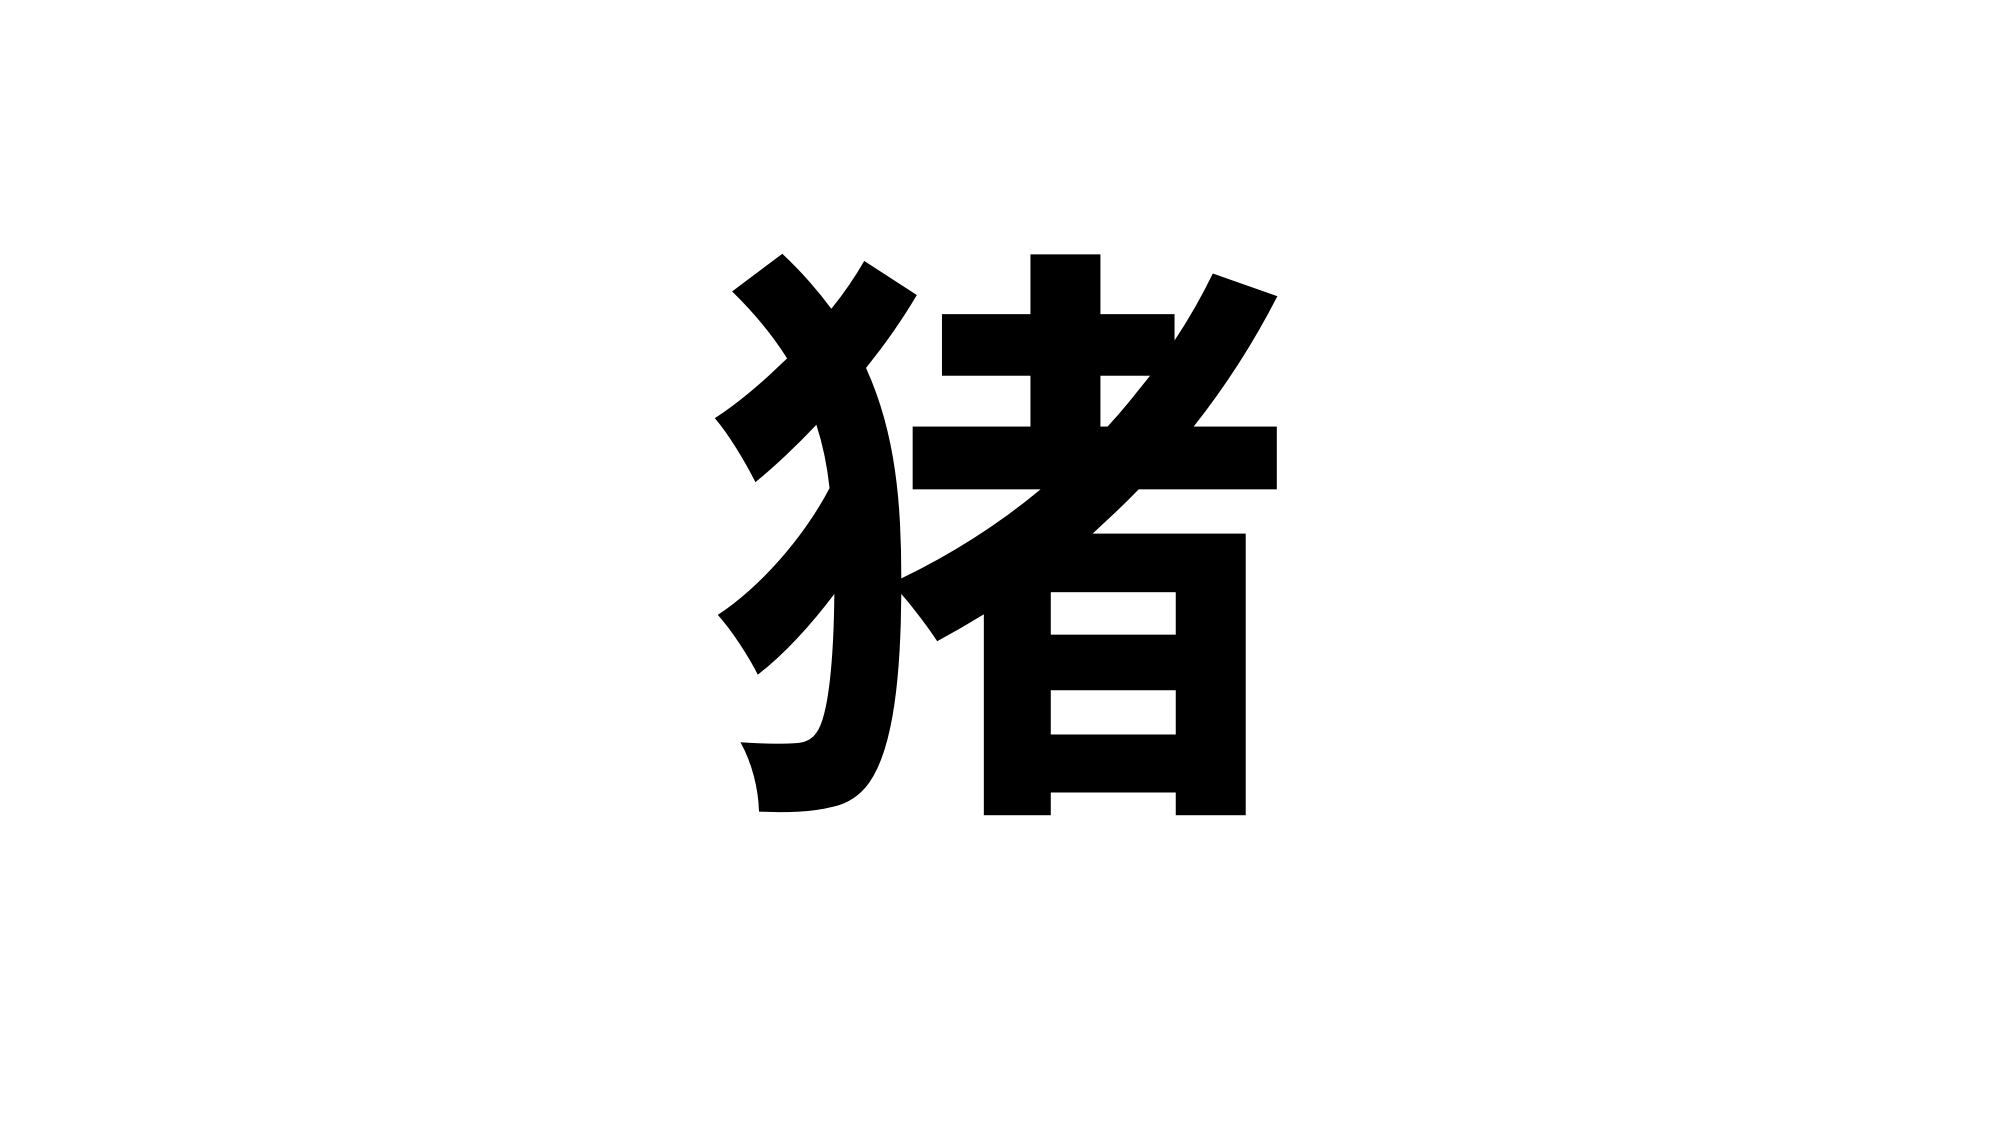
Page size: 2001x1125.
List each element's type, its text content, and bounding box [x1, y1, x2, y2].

text_box 猪 [534, 157, 1466, 890]
